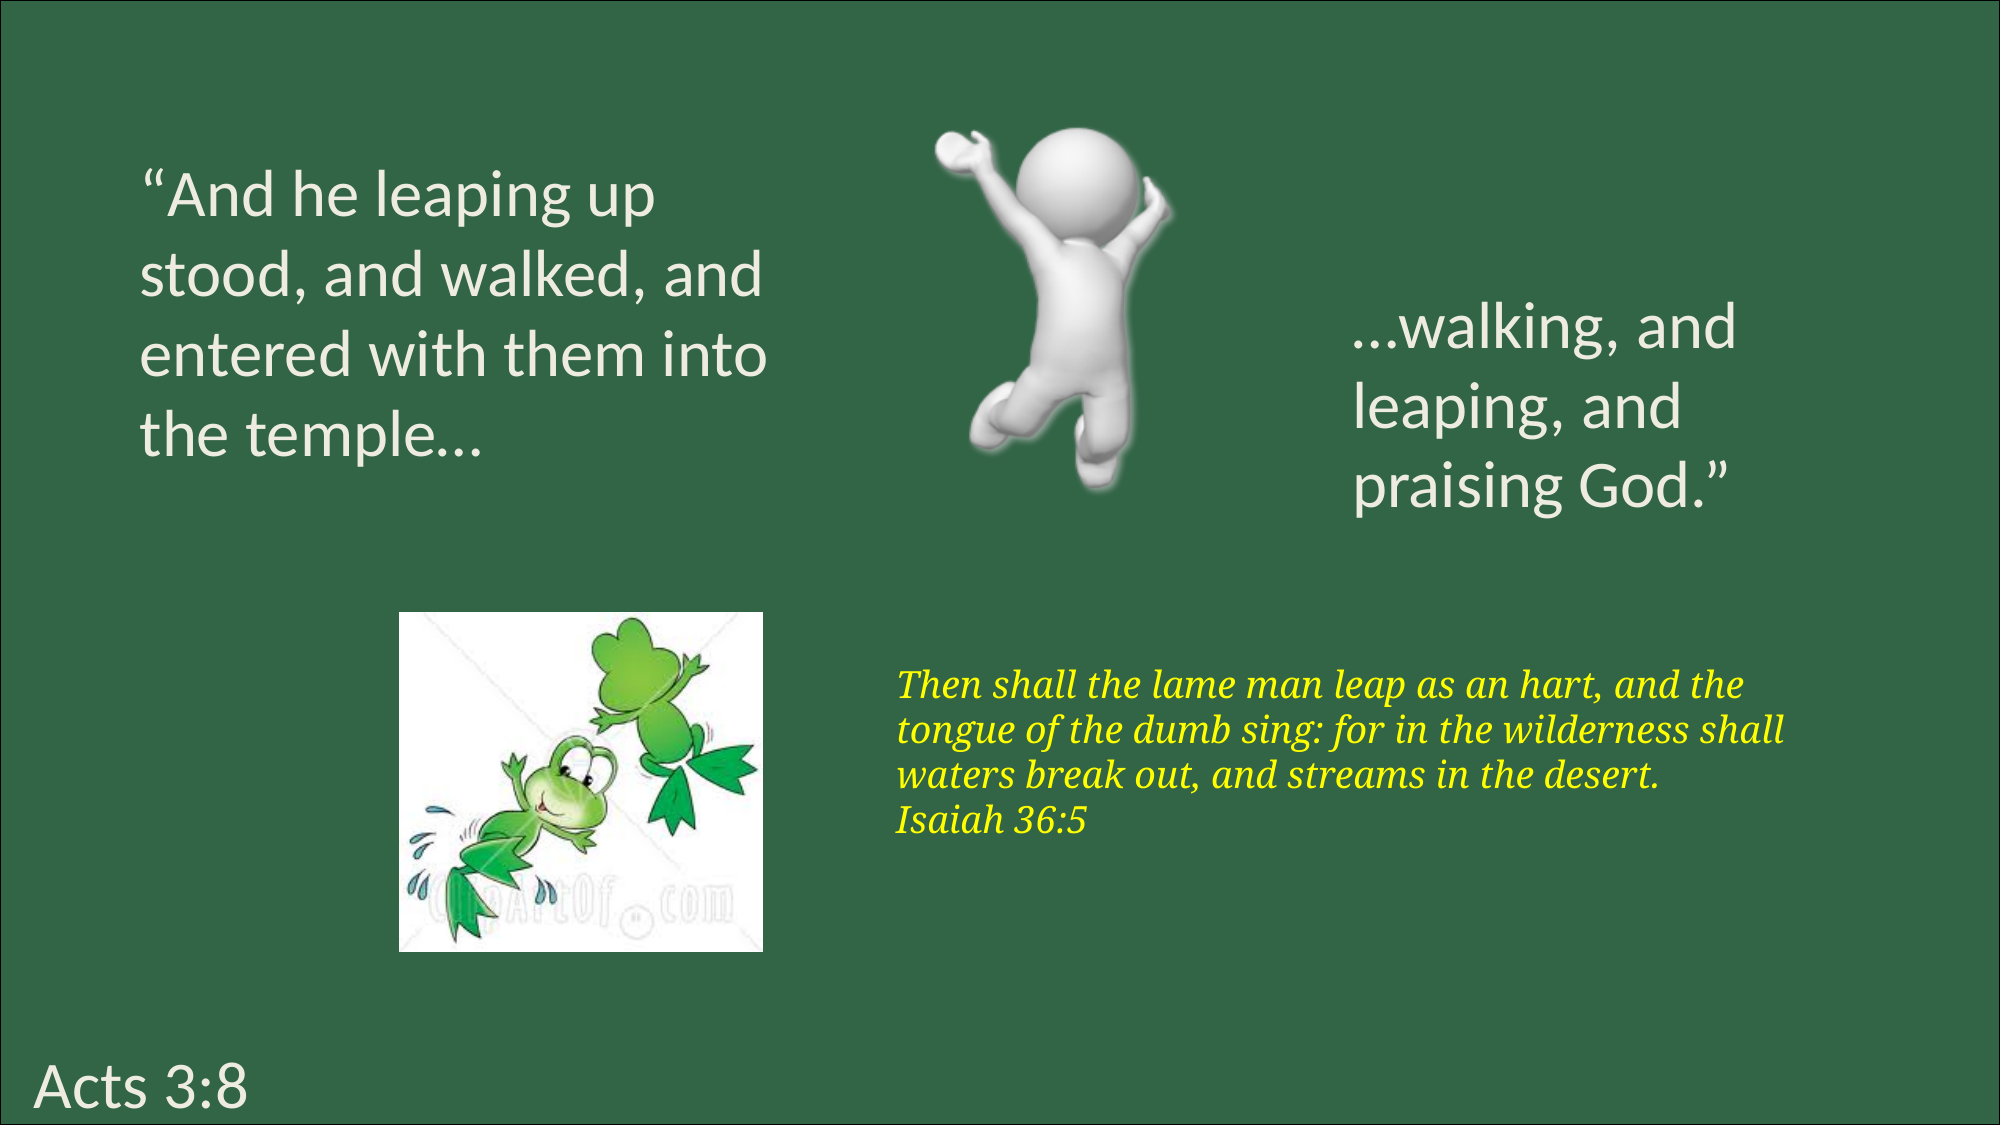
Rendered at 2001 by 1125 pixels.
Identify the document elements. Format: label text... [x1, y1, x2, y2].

picture [399, 612, 763, 952]
text_box [0, 0, 2000, 1125]
text_box Acts 3:8 [18, 1034, 482, 1125]
text_box “And he leaping up stood, and walked, and entered with them into the temple… [125, 142, 838, 478]
text_box …walking, and leaping, and praising God.” [1337, 274, 1800, 529]
text_box Then shall the lame man leap as an hart, and the tongue of the dumb sing: for in the wilderness shall waters break out, and streams in the desert. Isaiah 36:5 [881, 653, 1882, 848]
picture [868, 114, 1260, 506]
